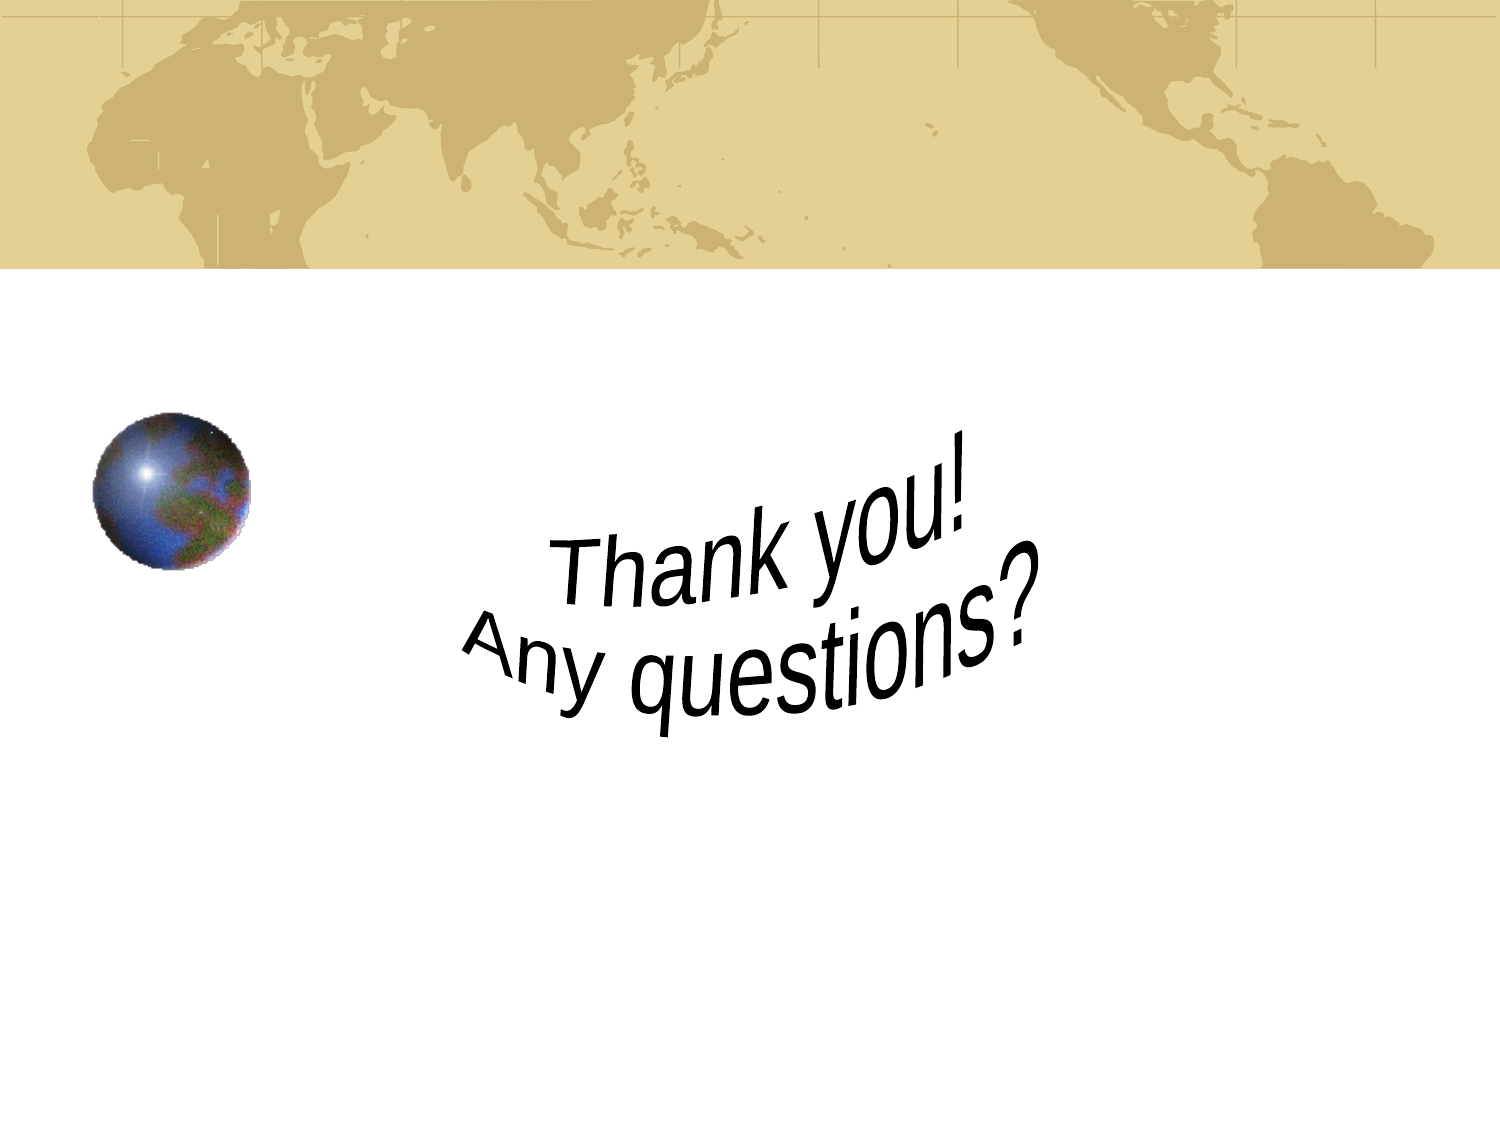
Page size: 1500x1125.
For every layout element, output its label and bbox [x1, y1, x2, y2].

picture [87, 407, 268, 575]
